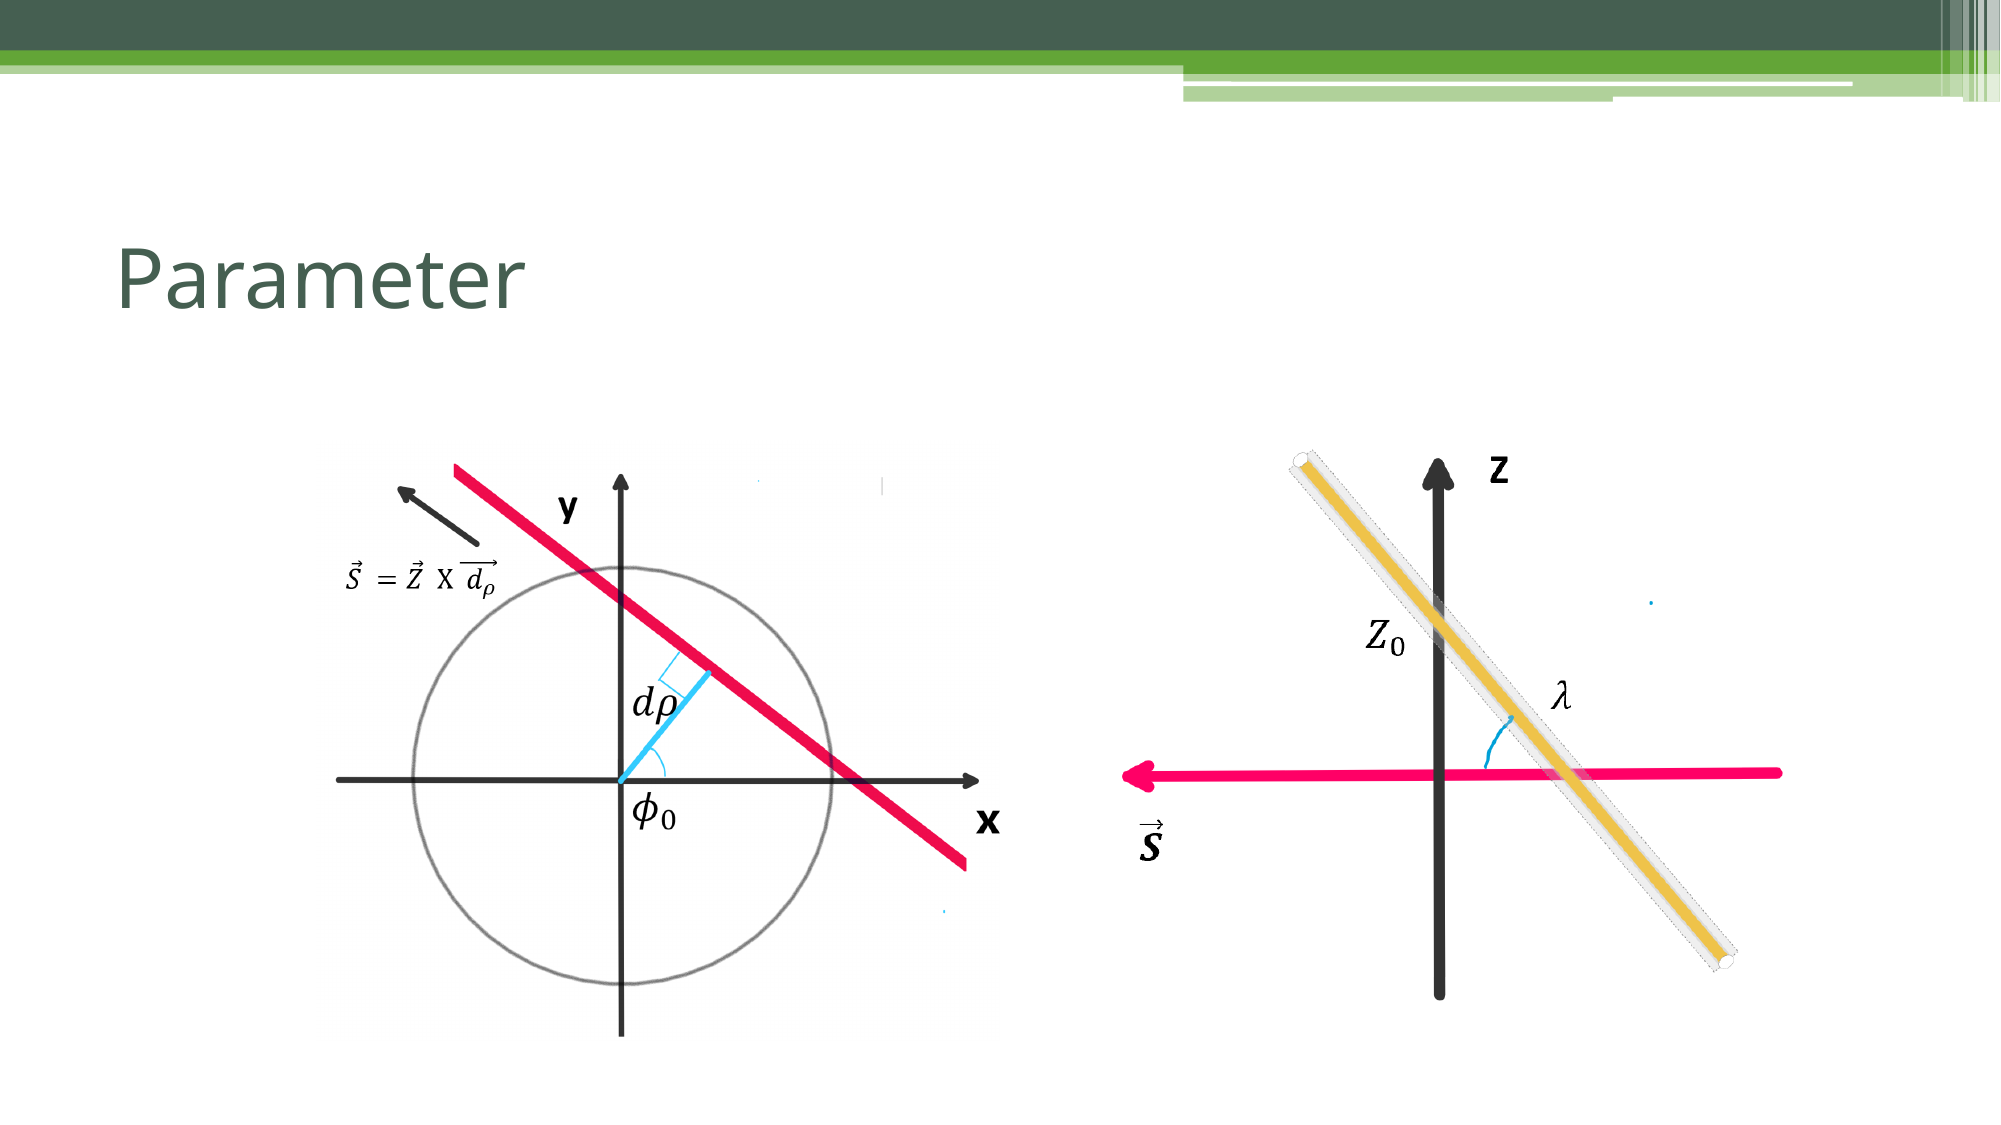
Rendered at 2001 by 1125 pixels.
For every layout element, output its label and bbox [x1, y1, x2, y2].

picture [1066, 409, 1828, 1027]
picture [316, 440, 1000, 1041]
